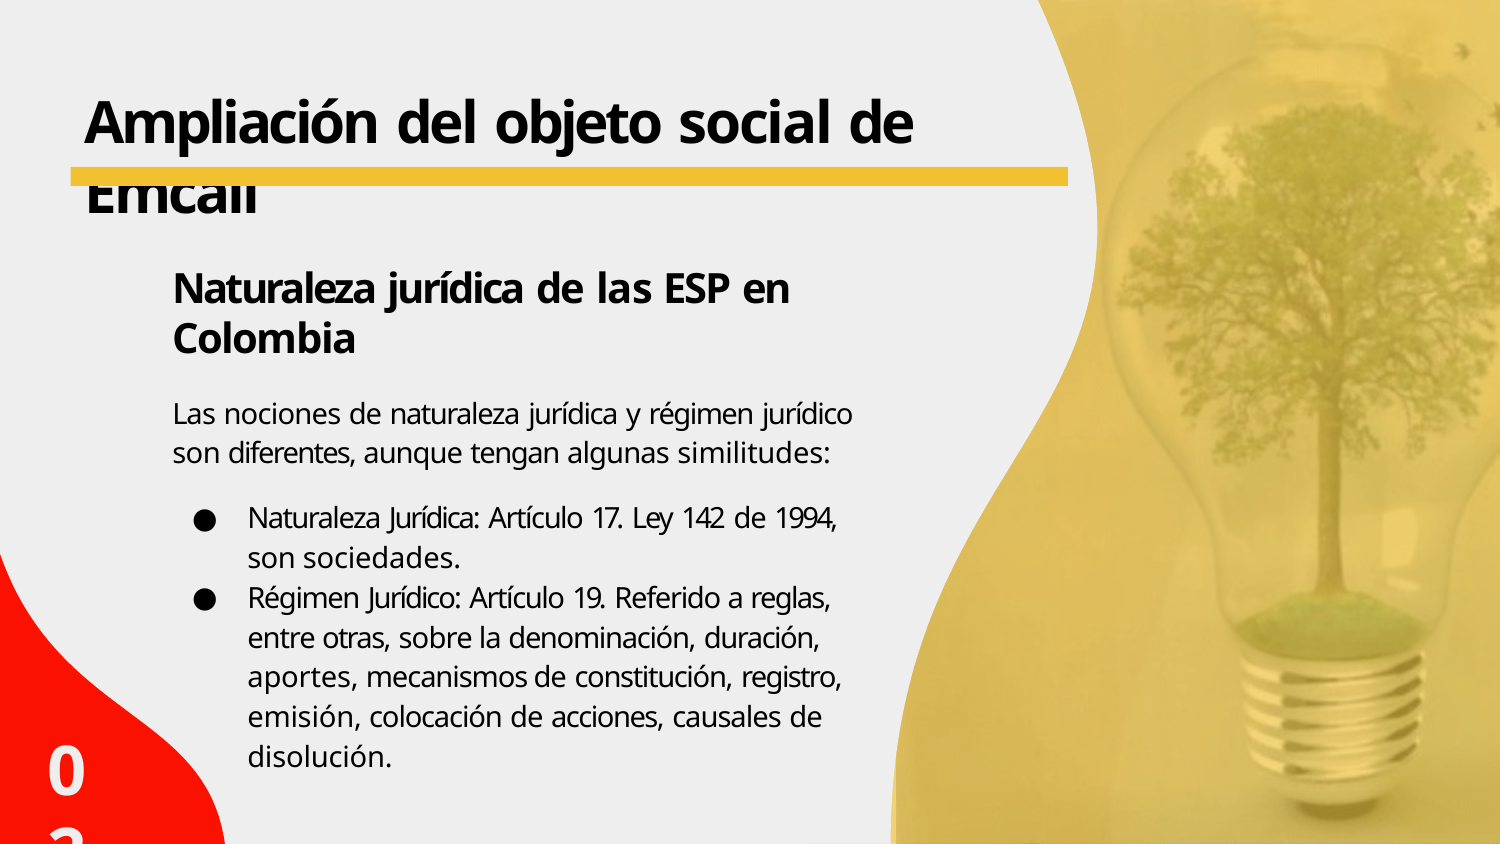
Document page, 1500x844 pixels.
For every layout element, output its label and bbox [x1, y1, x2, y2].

text_box [0, 0, 1500, 844]
